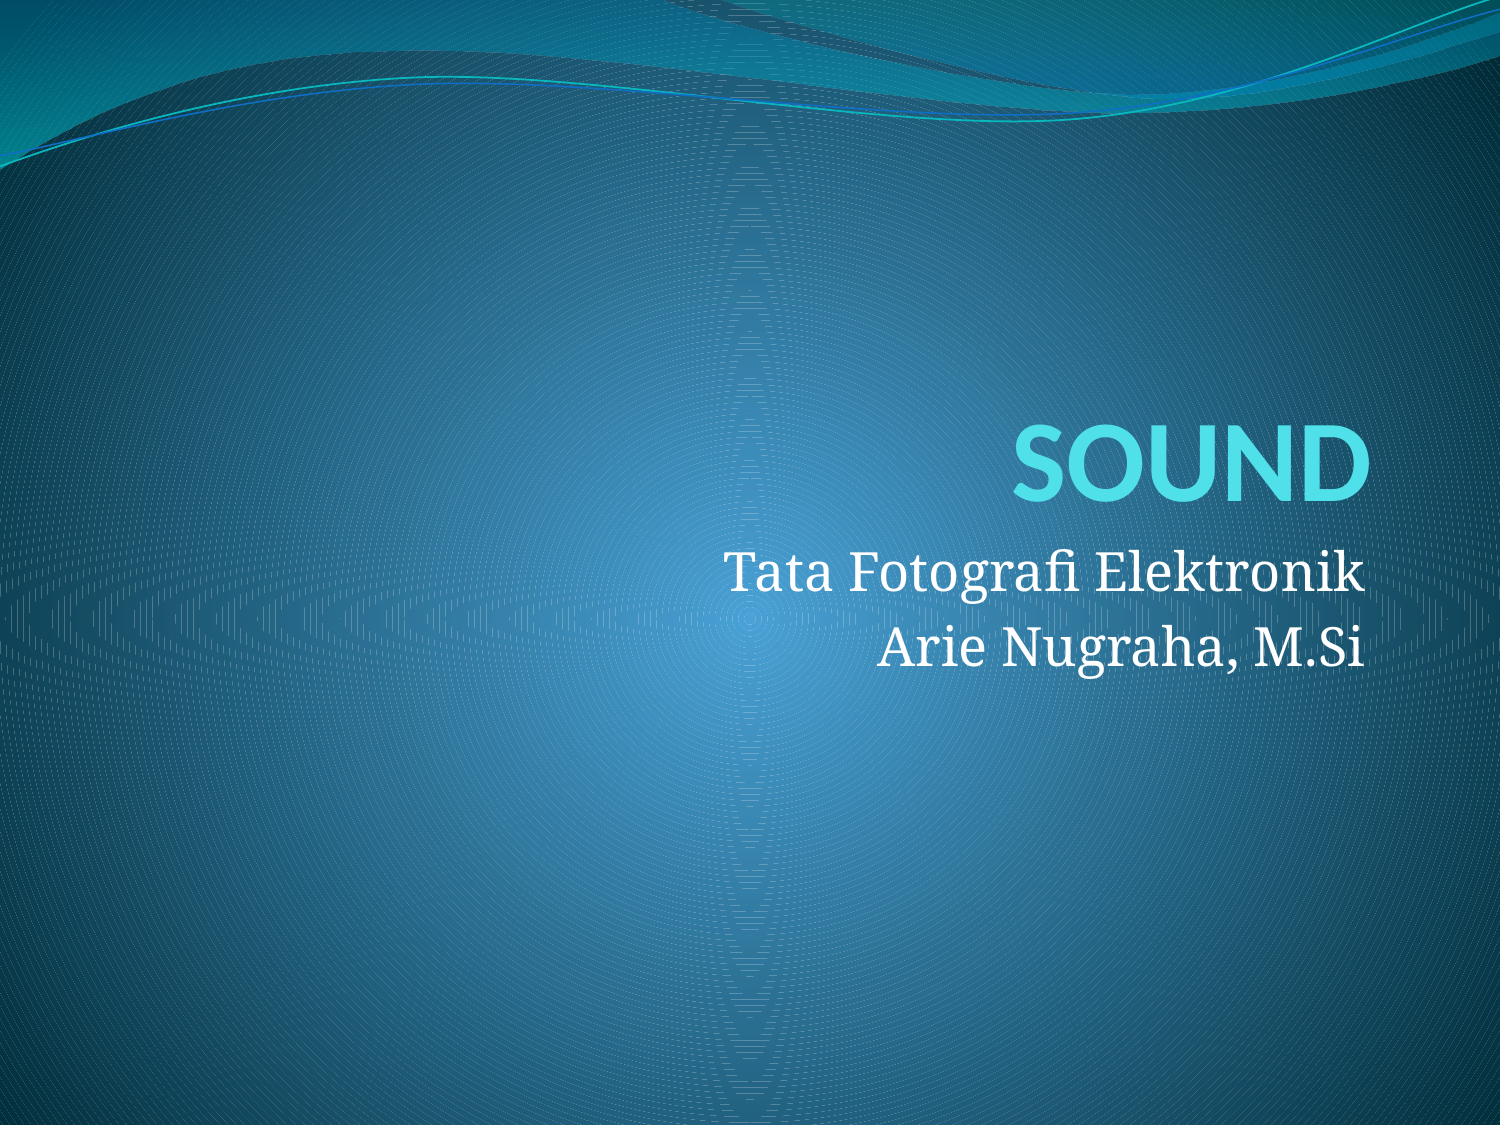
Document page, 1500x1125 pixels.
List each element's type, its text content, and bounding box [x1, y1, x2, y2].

title SOUND [87, 224, 1376, 525]
subtitle Tata Fotografi Elektronik Arie Nugraha, M.Si [87, 529, 1376, 818]
